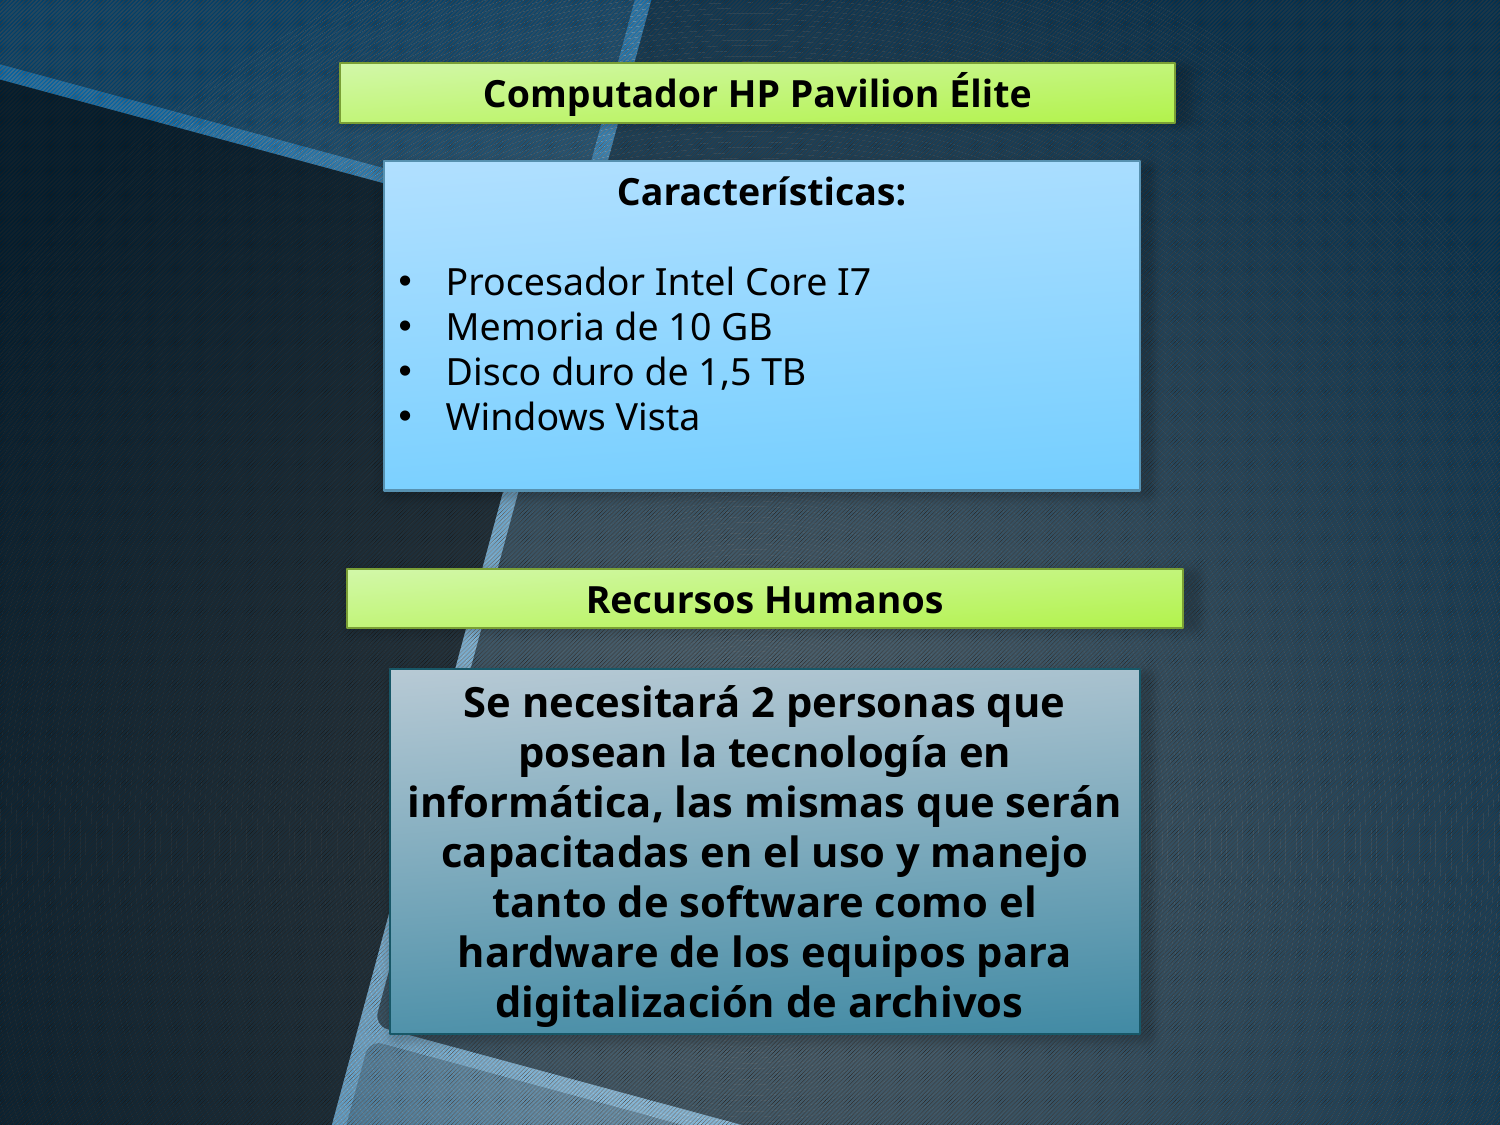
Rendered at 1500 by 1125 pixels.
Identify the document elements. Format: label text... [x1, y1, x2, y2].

text_box Se necesitará 2 personas que posean la tecnología en informática, las mismas que serán capacitadas en el uso y manejo tanto de software como el hardware de los equipos para digitalización de archivos [389, 668, 1141, 1035]
text_box Computador HP Pavilion Élite [339, 62, 1176, 124]
text_box Recursos Humanos [346, 568, 1184, 629]
text_box Características: Procesador Intel Core I7 Memoria de 10 GB Disco duro de 1,5 TB Windows Vista [383, 160, 1141, 492]
